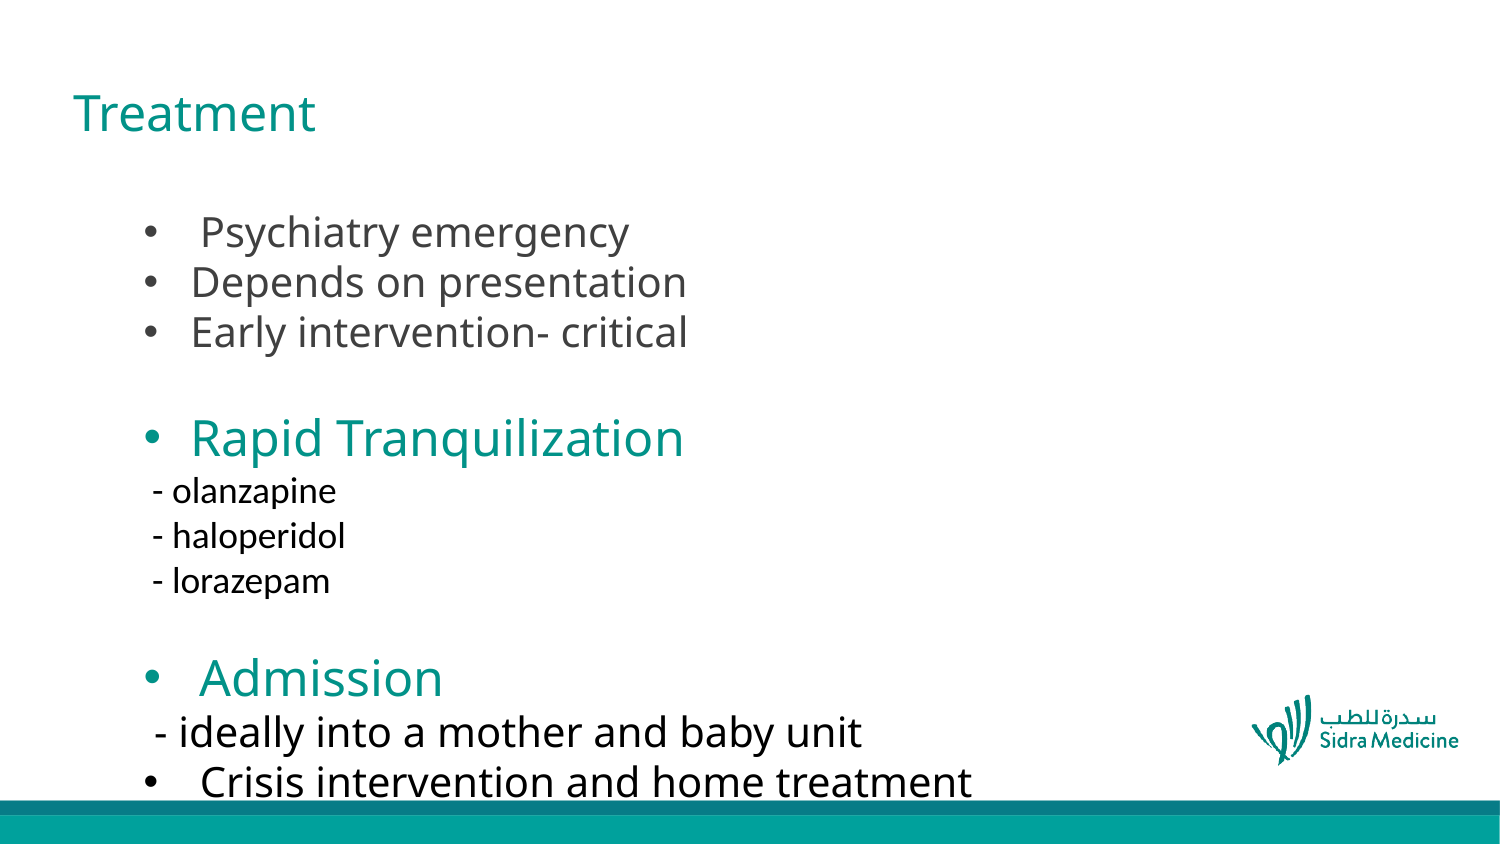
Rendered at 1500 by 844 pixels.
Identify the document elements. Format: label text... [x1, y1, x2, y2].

title Treatment [60, 61, 1292, 162]
picture [0, 0, 1500, 844]
text_box Psychiatry emergency Depends on presentation Early intervention- critical Rapid Tranquilization - olanzapine - haloperidol - lorazepam Admission - ideally into a mother and baby unit Crisis intervention and home treatment [128, 198, 1279, 814]
